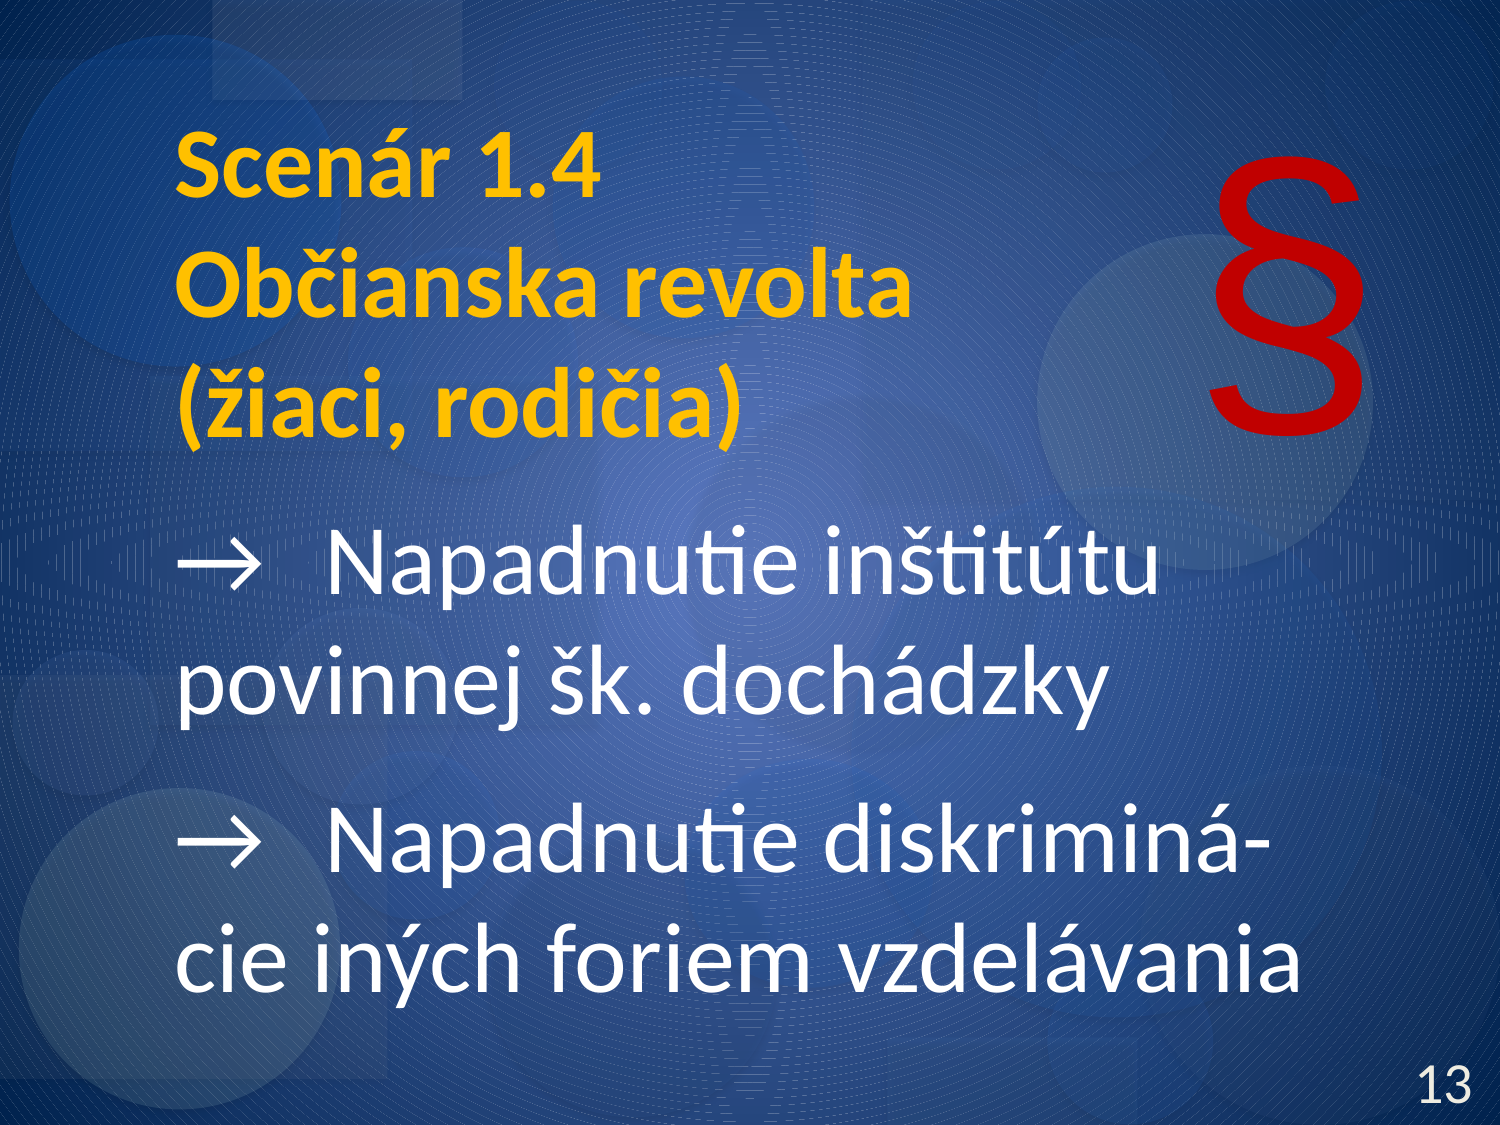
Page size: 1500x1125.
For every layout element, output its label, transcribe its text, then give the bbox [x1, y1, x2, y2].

slide_number 13 [1387, 1035, 1500, 1125]
text_box Scenár 1.4 Občianska revolta (žiaci, rodičia) → Napadnutie inštitútu povinnej šk. dochádzky → Napadnutie diskriminá-cie iných foriem vzdelávania [159, 90, 1341, 1020]
text_box § [1175, 54, 1341, 485]
